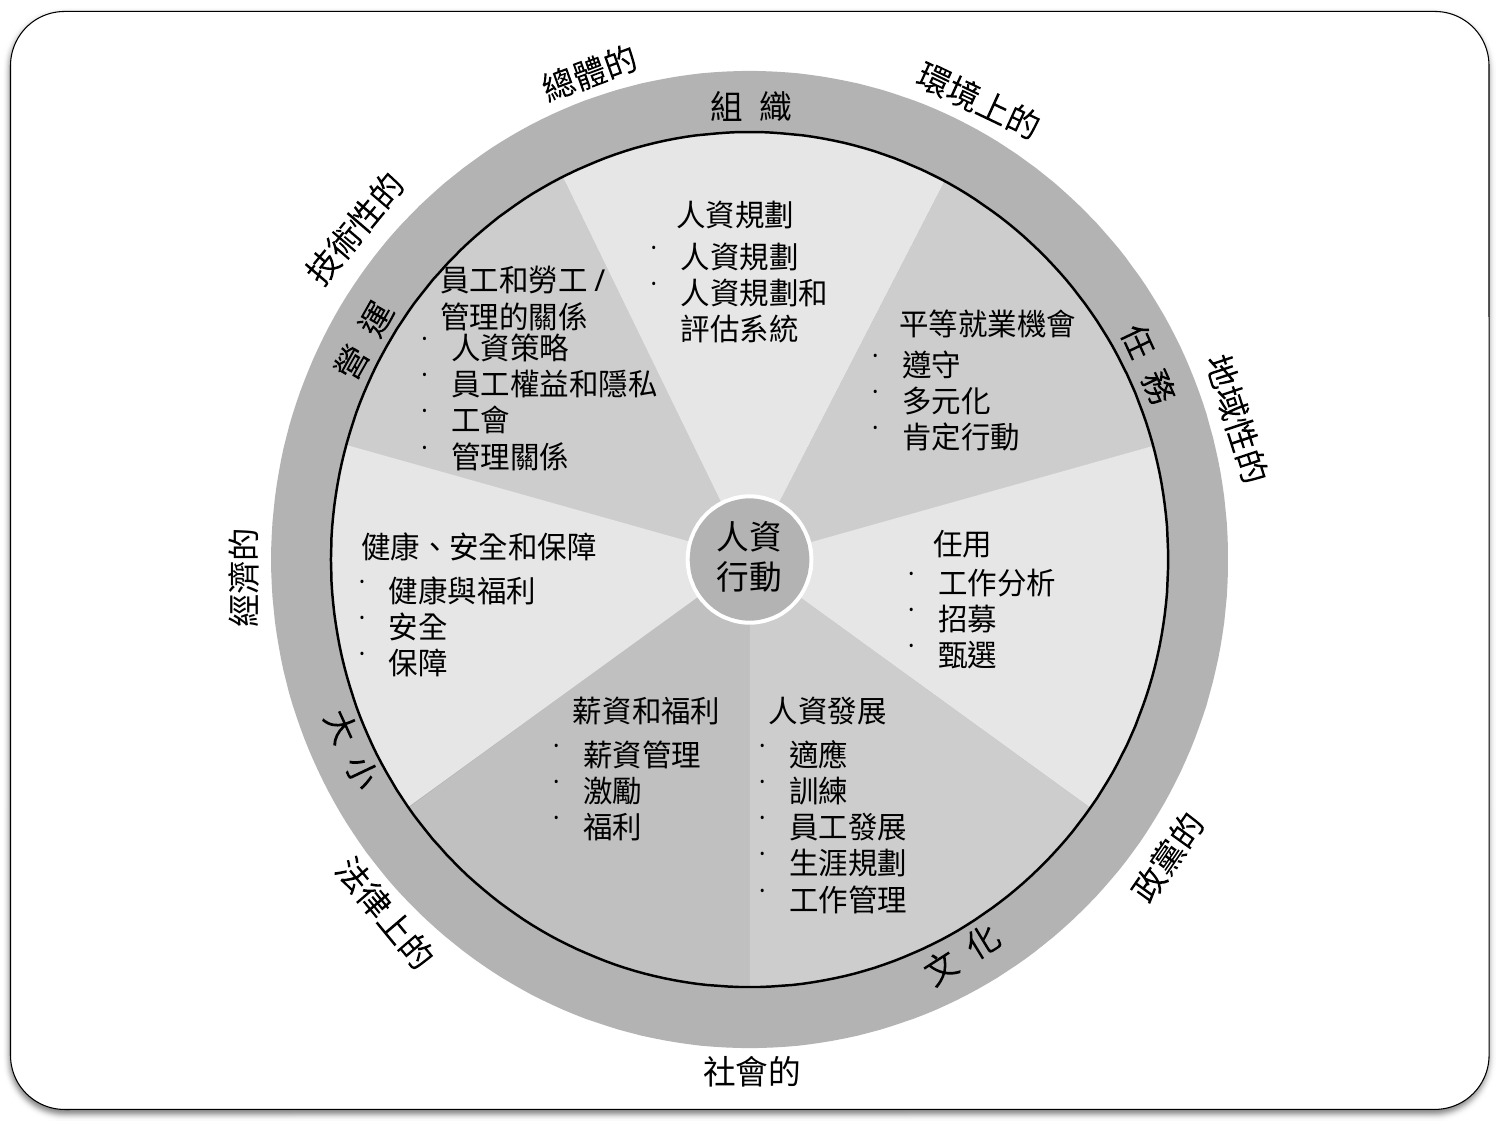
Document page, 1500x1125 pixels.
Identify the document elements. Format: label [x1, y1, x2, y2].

text_box [218, 30, 1283, 1099]
